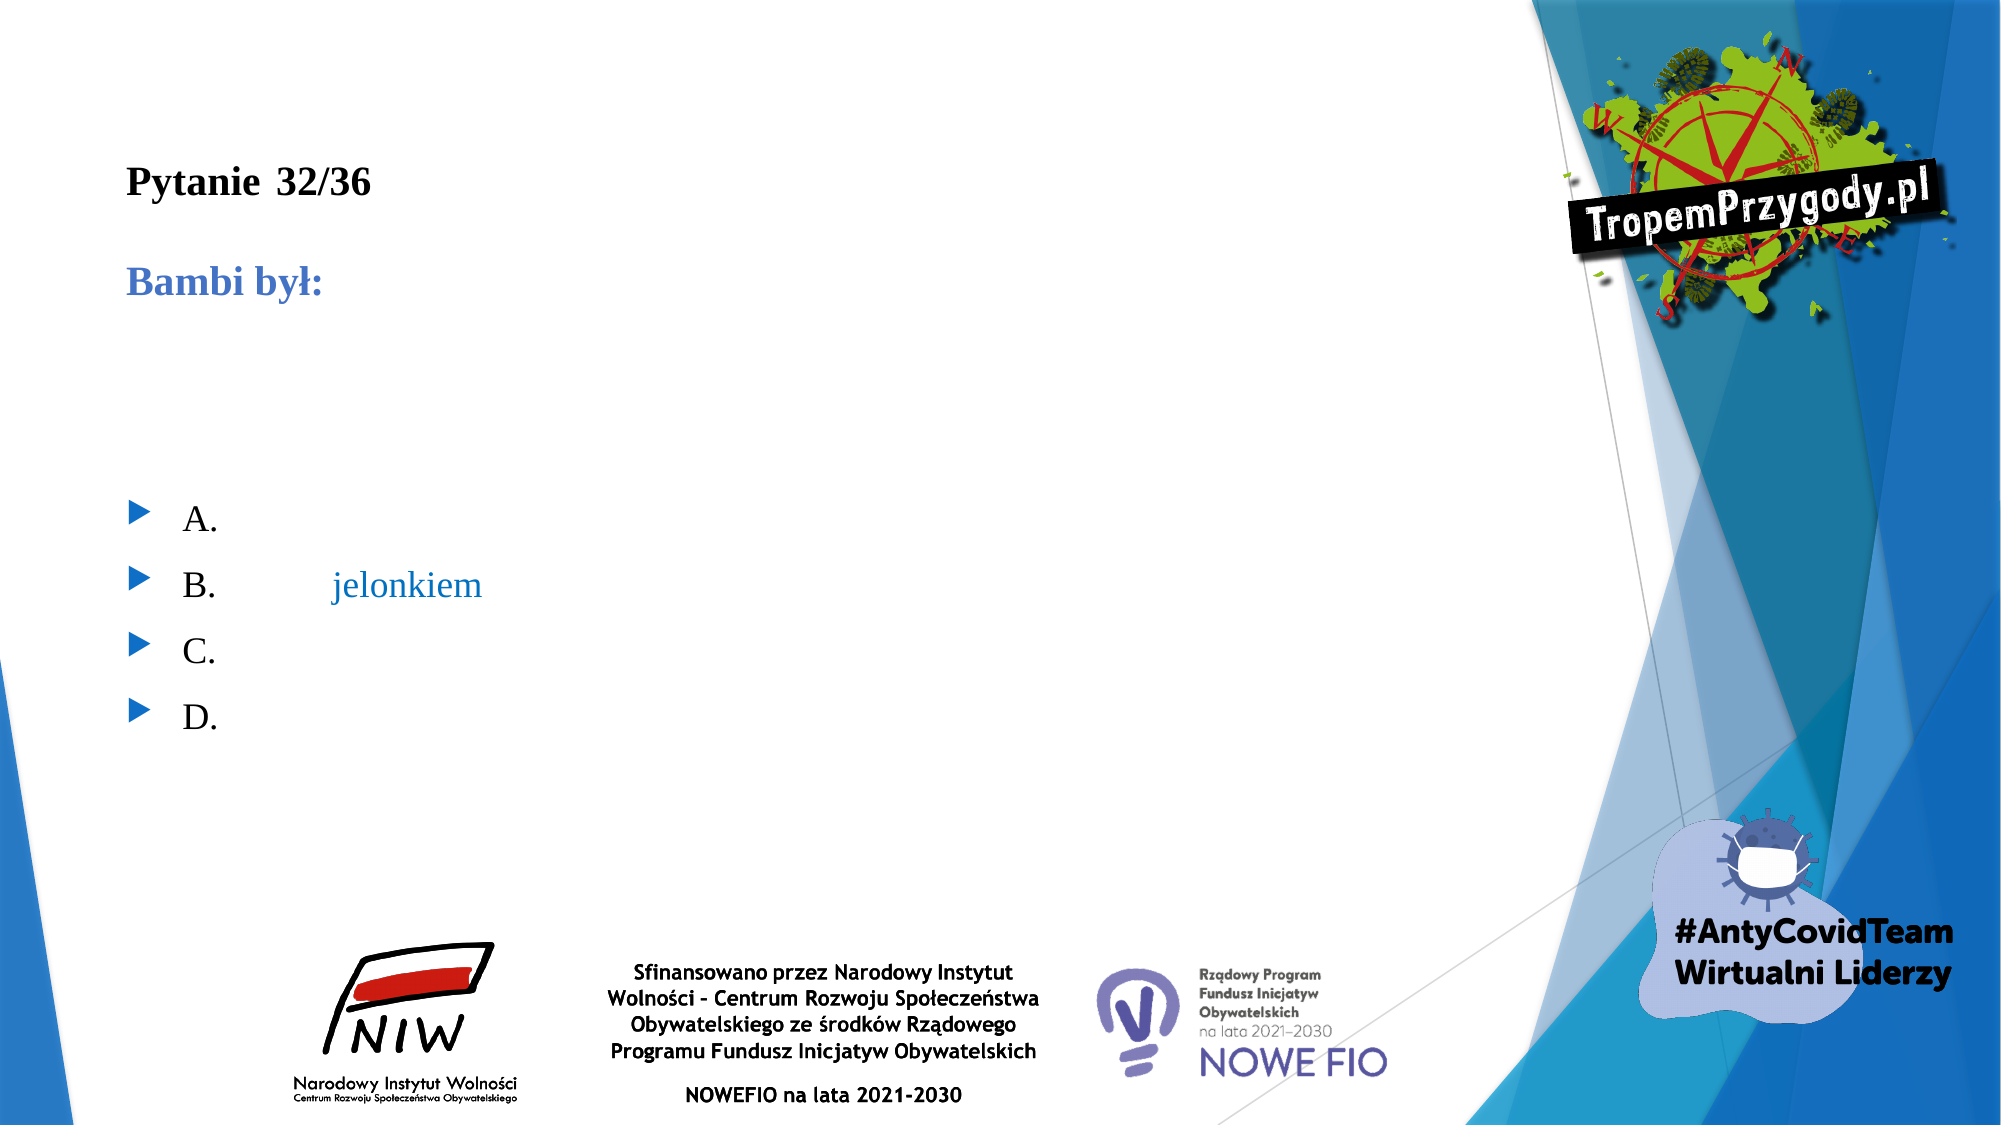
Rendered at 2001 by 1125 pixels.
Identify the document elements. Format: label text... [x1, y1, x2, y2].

list A. B. jelonkiem C. D. [111, 486, 1522, 933]
picture [294, 933, 1410, 1125]
picture [1563, 31, 1957, 331]
title Pytanie 32/36 Bambi był: [111, 145, 1522, 465]
picture [1599, 719, 1993, 1113]
